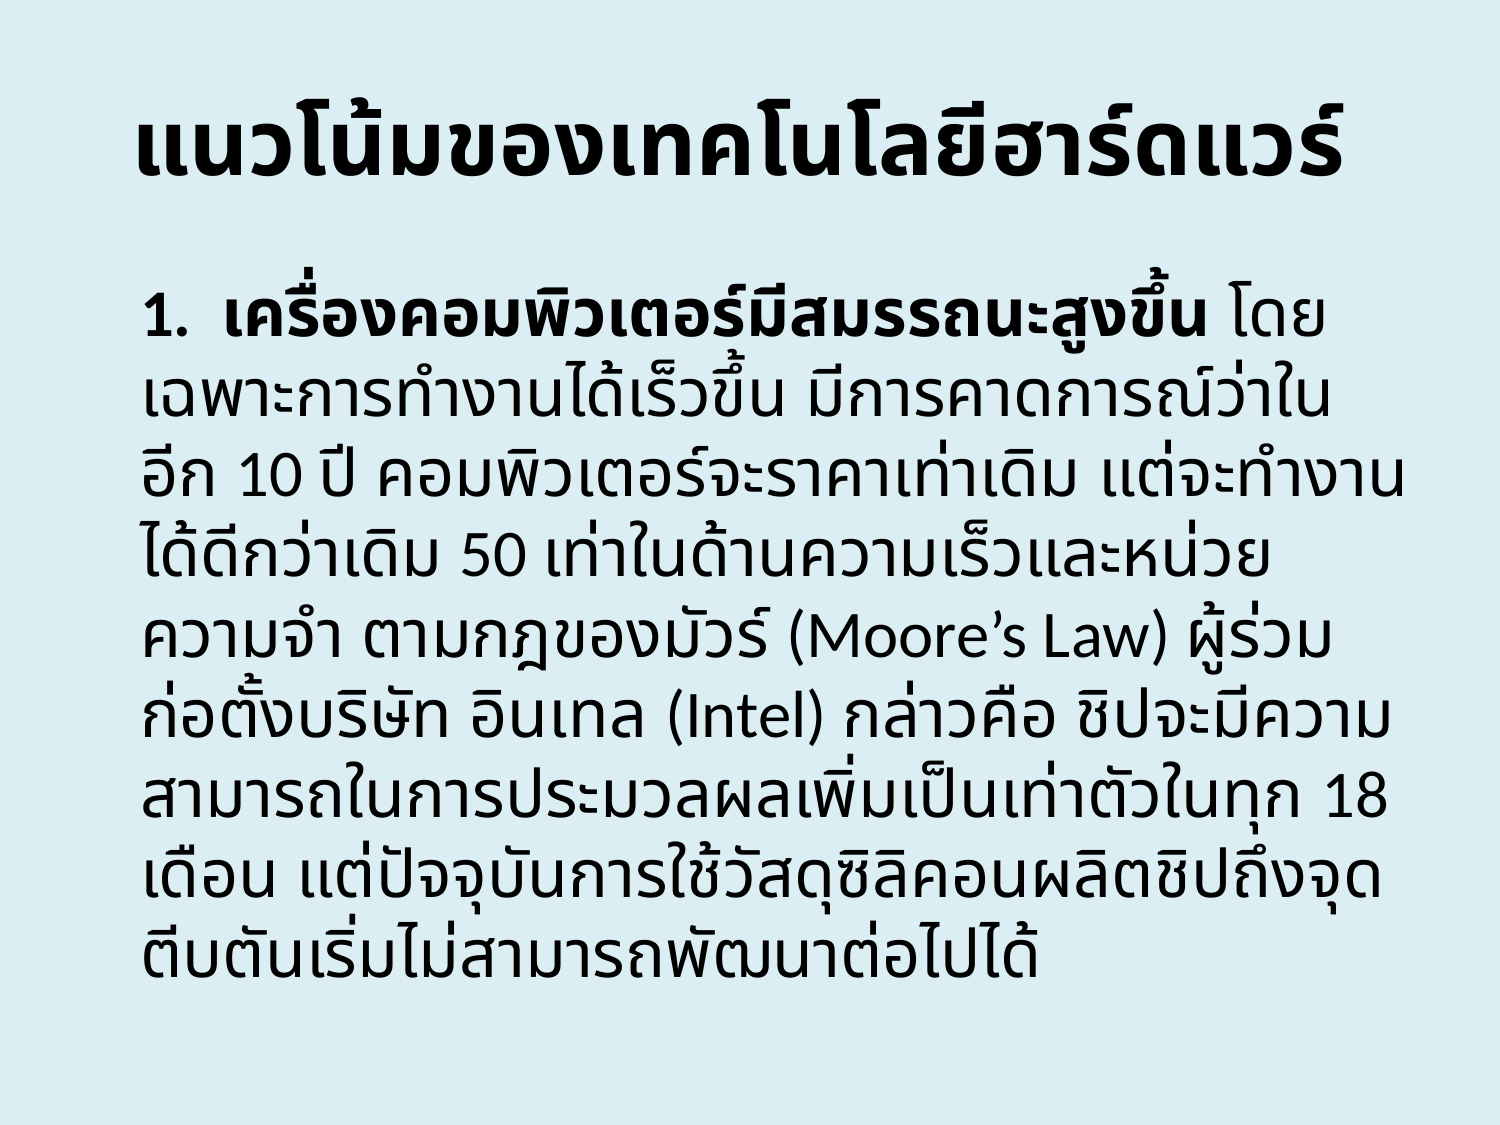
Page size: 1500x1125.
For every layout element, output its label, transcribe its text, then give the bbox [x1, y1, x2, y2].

title แนวโน้มของเทคโนโลยีฮาร์ดแวร์ [75, 45, 1425, 233]
list 1. เครื่องคอมพิวเตอร์มีสมรรถนะสูงขึ้น โดยเฉพาะการทำงานได้เร็วขึ้น มีการคาดการณ์ว่าในอีก 10 ปี คอมพิวเตอร์จะราคาเท่าเดิม แต่จะทำงานได้ดีกว่าเดิม 50 เท่าในด้านความเร็วและหน่วยความจำ ตามกฎของมัวร์ (Moore’s Law) ผู้ร่วมก่อตั้งบริษัท อินเทล (Intel) กล่าวคือ ชิปจะมีความสามารถในการประมวลผลเพิ่มเป็นเท่าตัวในทุก 18 เดือน แต่ปัจจุบันการใช้วัสดุซิลิคอนผลิตชิปถึงจุดตีบตันเริ่มไม่สามารถพัฒนาต่อไปได้ [75, 262, 1425, 1005]
